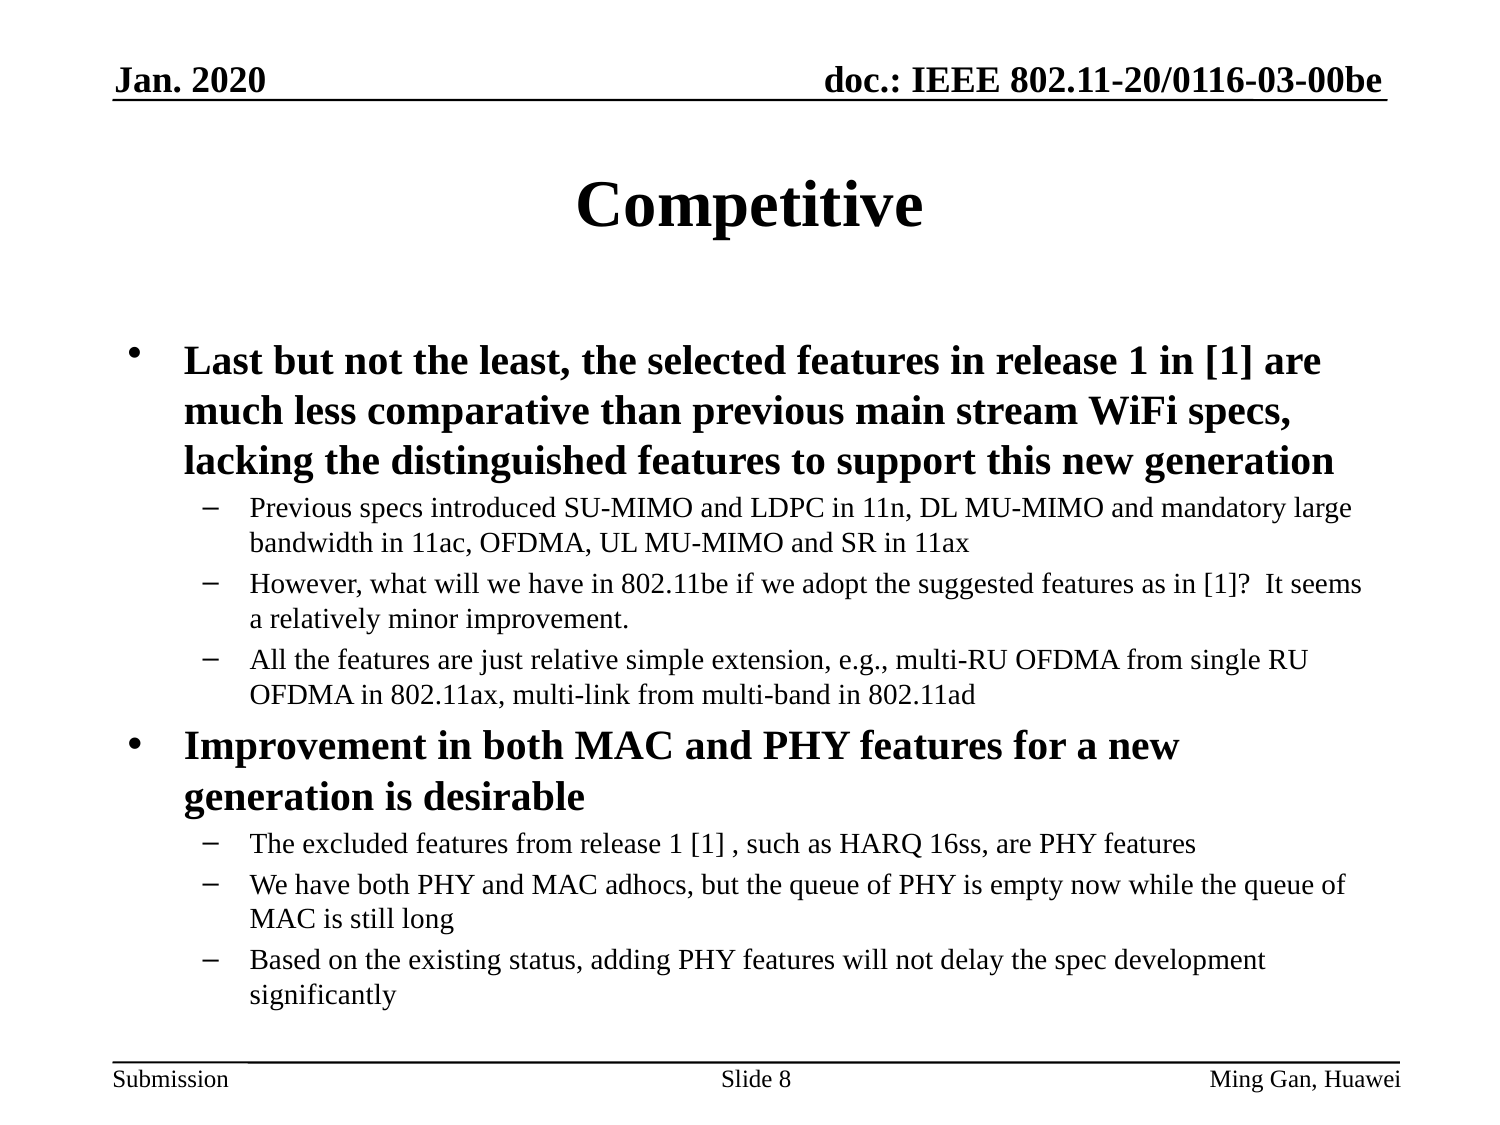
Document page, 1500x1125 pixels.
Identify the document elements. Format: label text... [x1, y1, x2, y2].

footer Ming Gan, Huawei [1206, 1061, 1402, 1093]
title Competitive [112, 112, 1388, 288]
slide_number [114, 54, 273, 101]
slide_number Slide 8 [712, 1061, 800, 1093]
list Last but not the least, the selected features in release 1 in [1] are much less comparative than previous main stream WiFi specs, lacking the distinguished features to support this new generation Previous specs introduced SU-MIMO and LDPC in 11n, DL MU-MIMO and mandatory large bandwidth in 11ac, OFDMA, UL MU-MIMO and SR in 11ax However, what will we have in 802.11be if we adopt the suggested features as in [1]? It seems a relatively minor improvement. All the features are just relative simple extension, e.g., multi-RU OFDMA from single RU OFDMA in 802.11ax, multi-link from multi-band in 802.11ad Improvement in both MAC and PHY features for a new generation is desirable The excluded features from release 1 [1] , such as HARQ 16ss, are PHY features We have both PHY and MAC adhocs, but the queue of PHY is empty now while the queue of MAC is still long Based on the existing status, adding PHY features will not delay the spec development significantly [112, 324, 1388, 1001]
